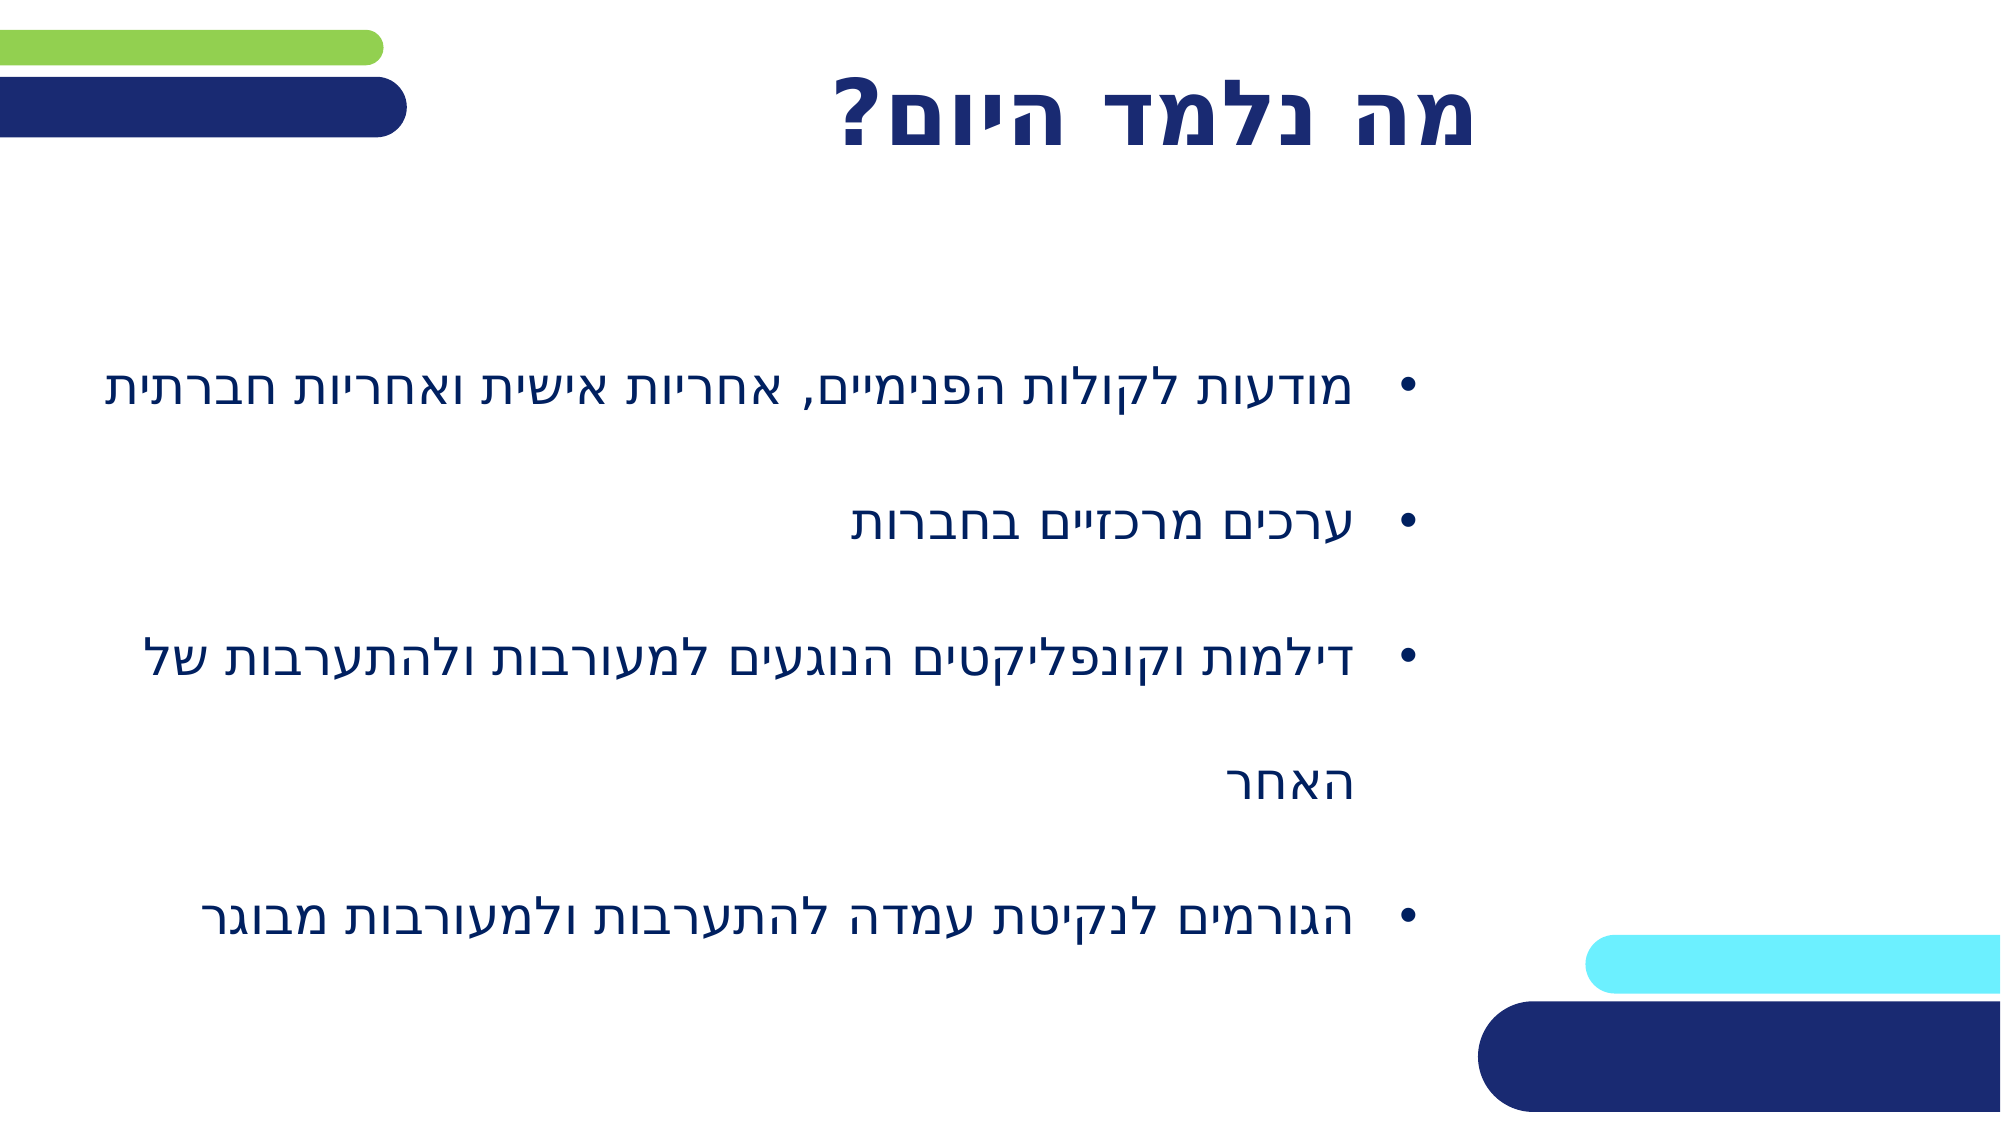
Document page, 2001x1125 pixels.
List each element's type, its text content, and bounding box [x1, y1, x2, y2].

title מה נלמד היום? [348, 50, 1931, 169]
list מודעות לקולות הפנימיים, אחריות אישית ואחריות חברתית ערכים מרכזיים בחברות דילמות וקונפליקטים הנוגעים למעורבות ולהתערבות של האחר הגורמים לנקיטת עמדה להתערבות ולמעורבות מבוגר [84, 283, 1448, 965]
